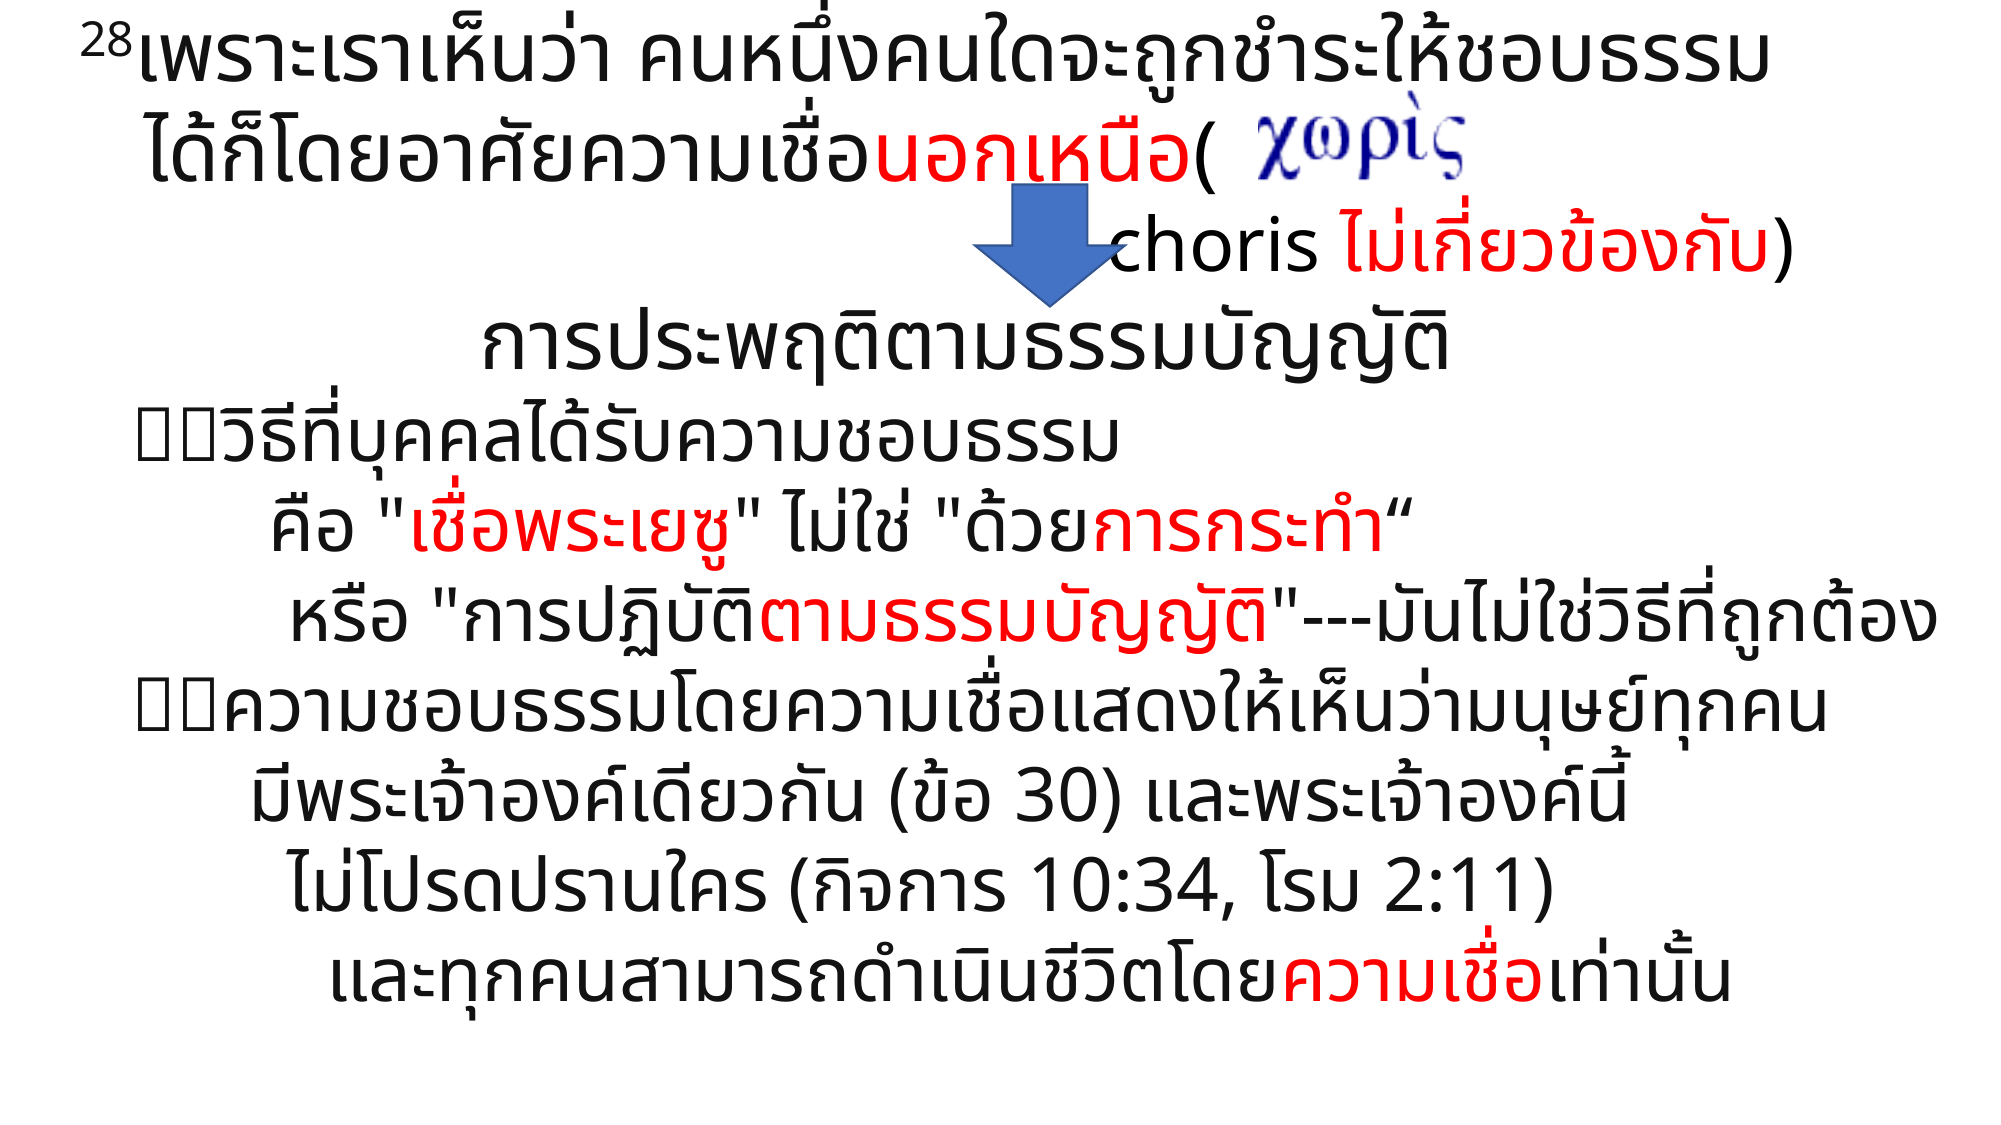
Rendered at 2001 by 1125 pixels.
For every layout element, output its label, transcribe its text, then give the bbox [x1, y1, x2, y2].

picture [1258, 68, 1472, 207]
text_box [972, 183, 1128, 308]
text_box choris ไม่เกี่ยวข้องกับ) การประพฤติตามธรรมบัญญัติ วิธีที่บุคคลได้รับความชอบธรรม คือ "เชื่อพระเยซู" ไม่ใช่ "ด้วยการกระทำ“ หรือ "การปฏิบัติตามธรรมบัญญัติ"---มันไม่ใช่วิธีที่ถูกต้อง ความชอบธรรมโดยความเชื่อแสดงให้เห็นว่ามนุษย์ทุกคน มีพระเจ้าองค์เดียวกัน (ข้อ 30) และพระเจ้าองค์นี้ ไม่โปรดปรานใคร (กิจการ 10:34, โรม 2:11) และทุกคนสามารถดำเนินชีวิตโดยความเชื่อเท่านั้น [116, 188, 1957, 1024]
text_box 28เพราะเราเห็นว่า คนหนึ่งคนใดจะถูกชำระให้ชอบธรรม ได้ก็โดยอาศัยความเชื่อนอกเหนือ( [64, 0, 1791, 206]
